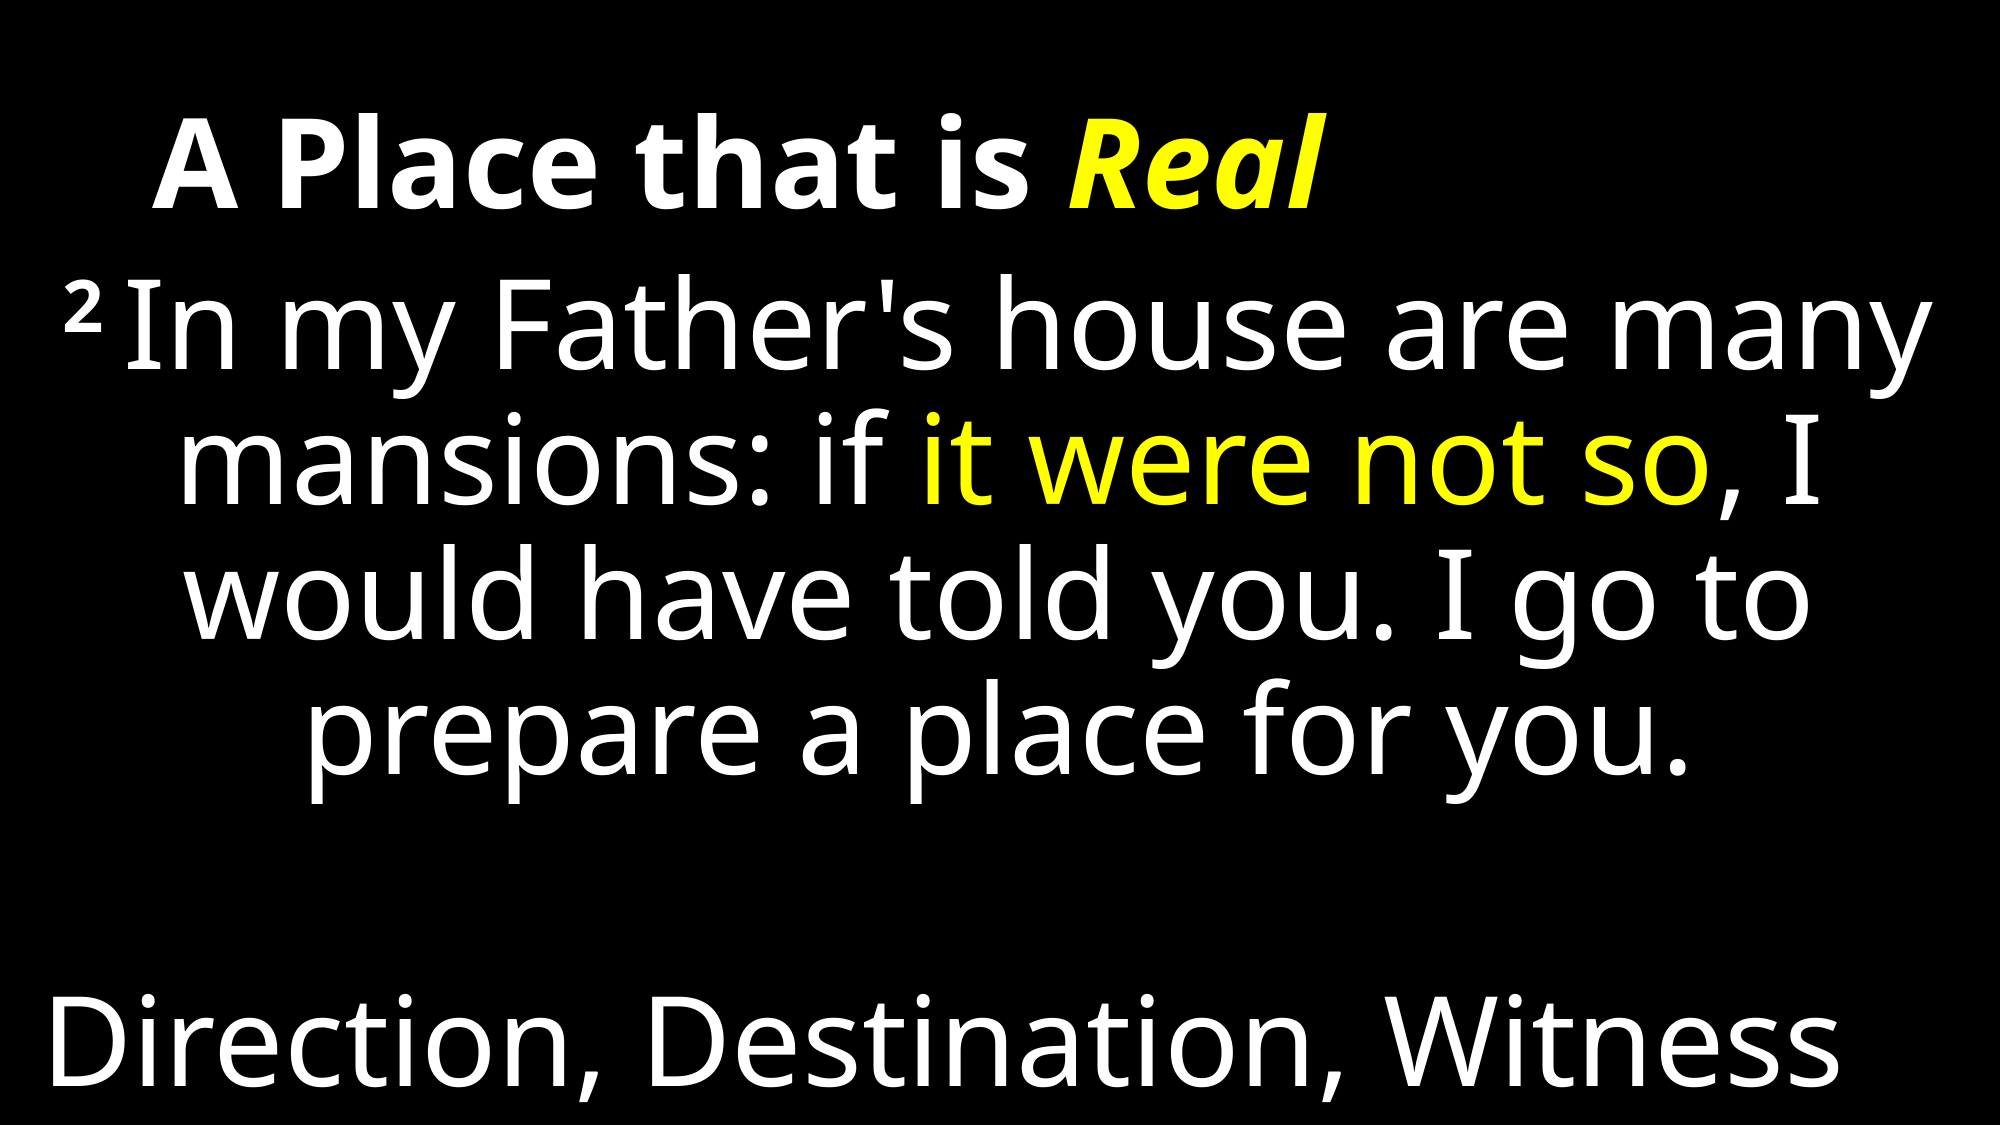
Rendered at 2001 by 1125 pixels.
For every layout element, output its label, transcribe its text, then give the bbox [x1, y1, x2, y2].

title A Place that is Real [137, 59, 1863, 254]
list 2 In my Father's house are many mansions: if it were not so, I would have told you. I go to prepare a place for you. Direction, Destination, Witness [26, 254, 1972, 1125]
